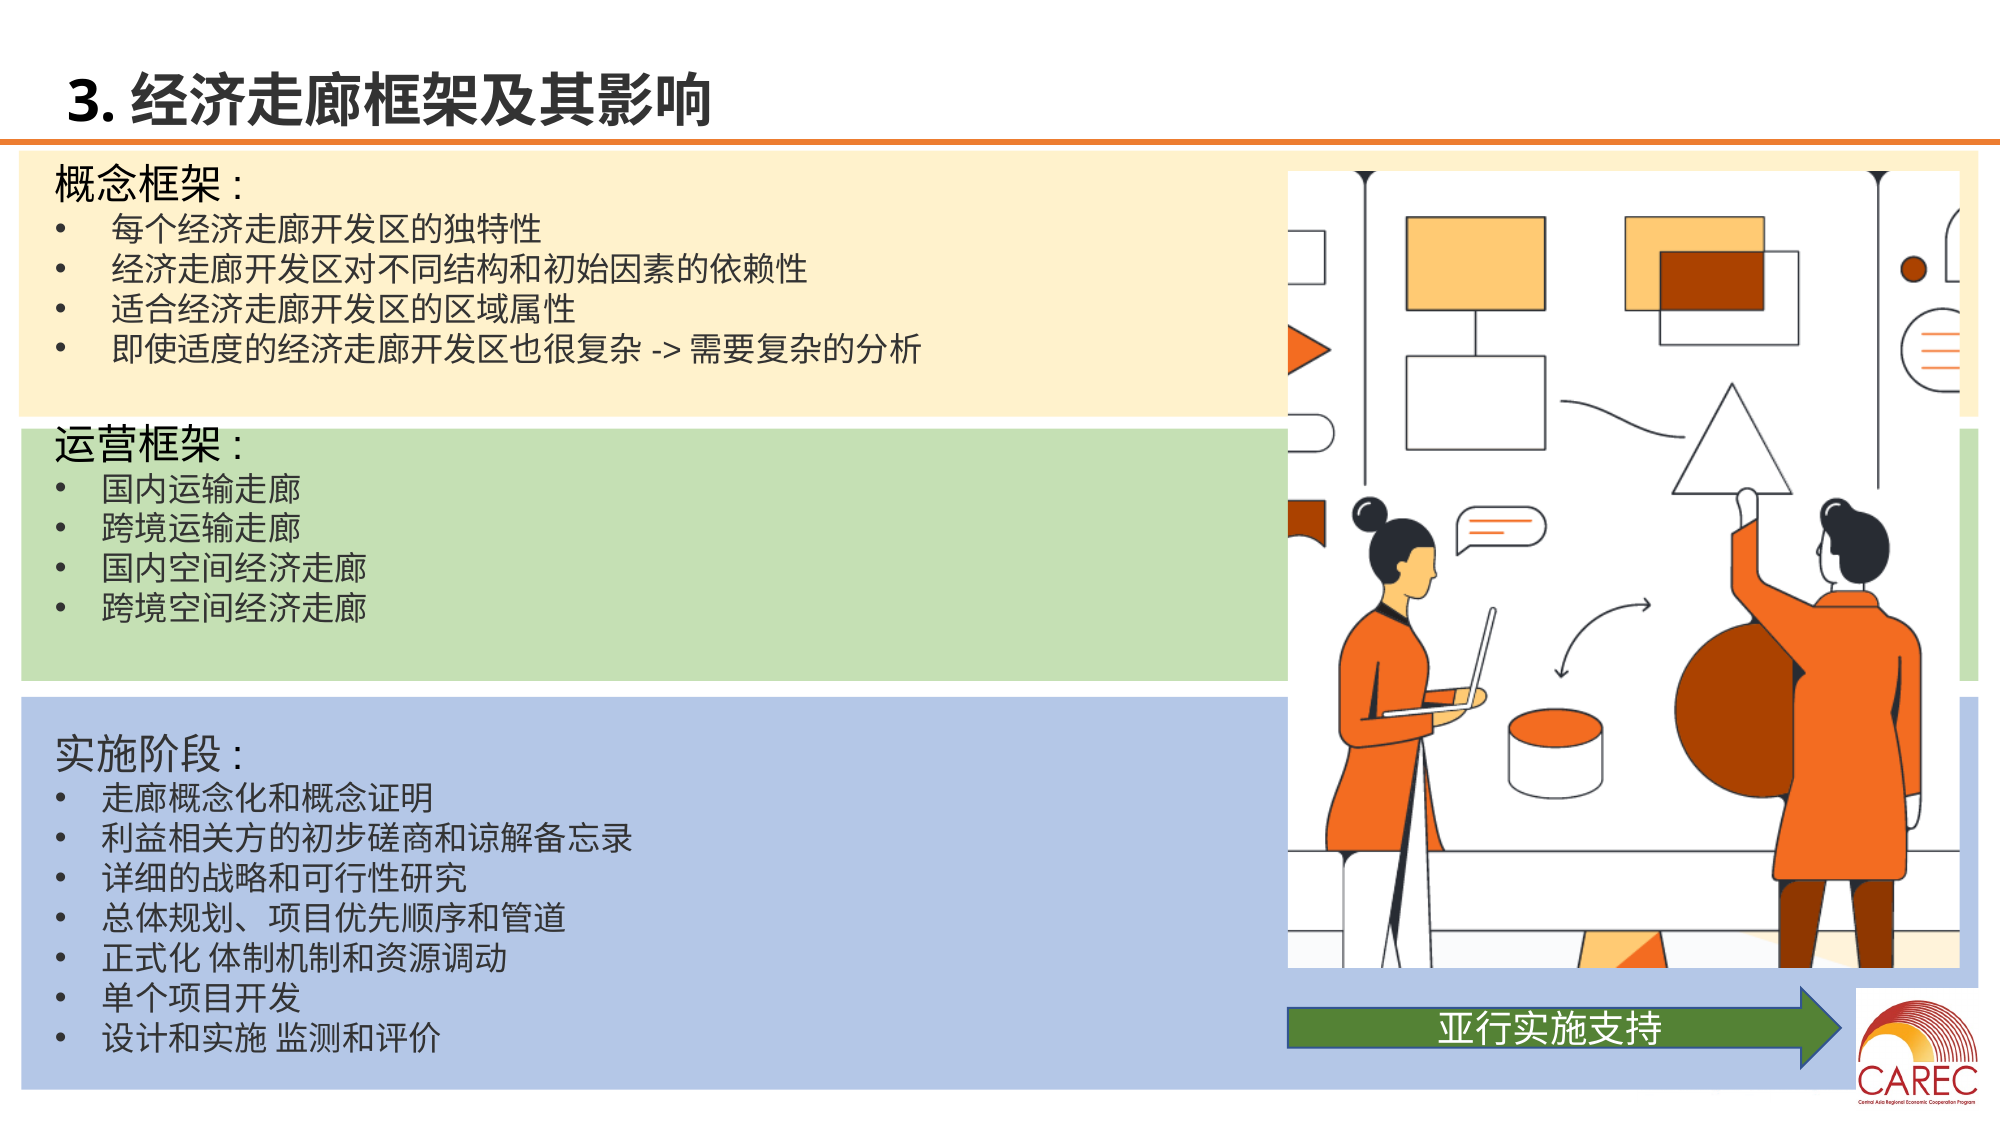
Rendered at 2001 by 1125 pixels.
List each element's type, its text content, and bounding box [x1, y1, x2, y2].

picture [1856, 988, 1979, 1111]
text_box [18, 150, 1979, 1110]
text_box 3.经济走廊框架及其影响 [52, 56, 1948, 141]
